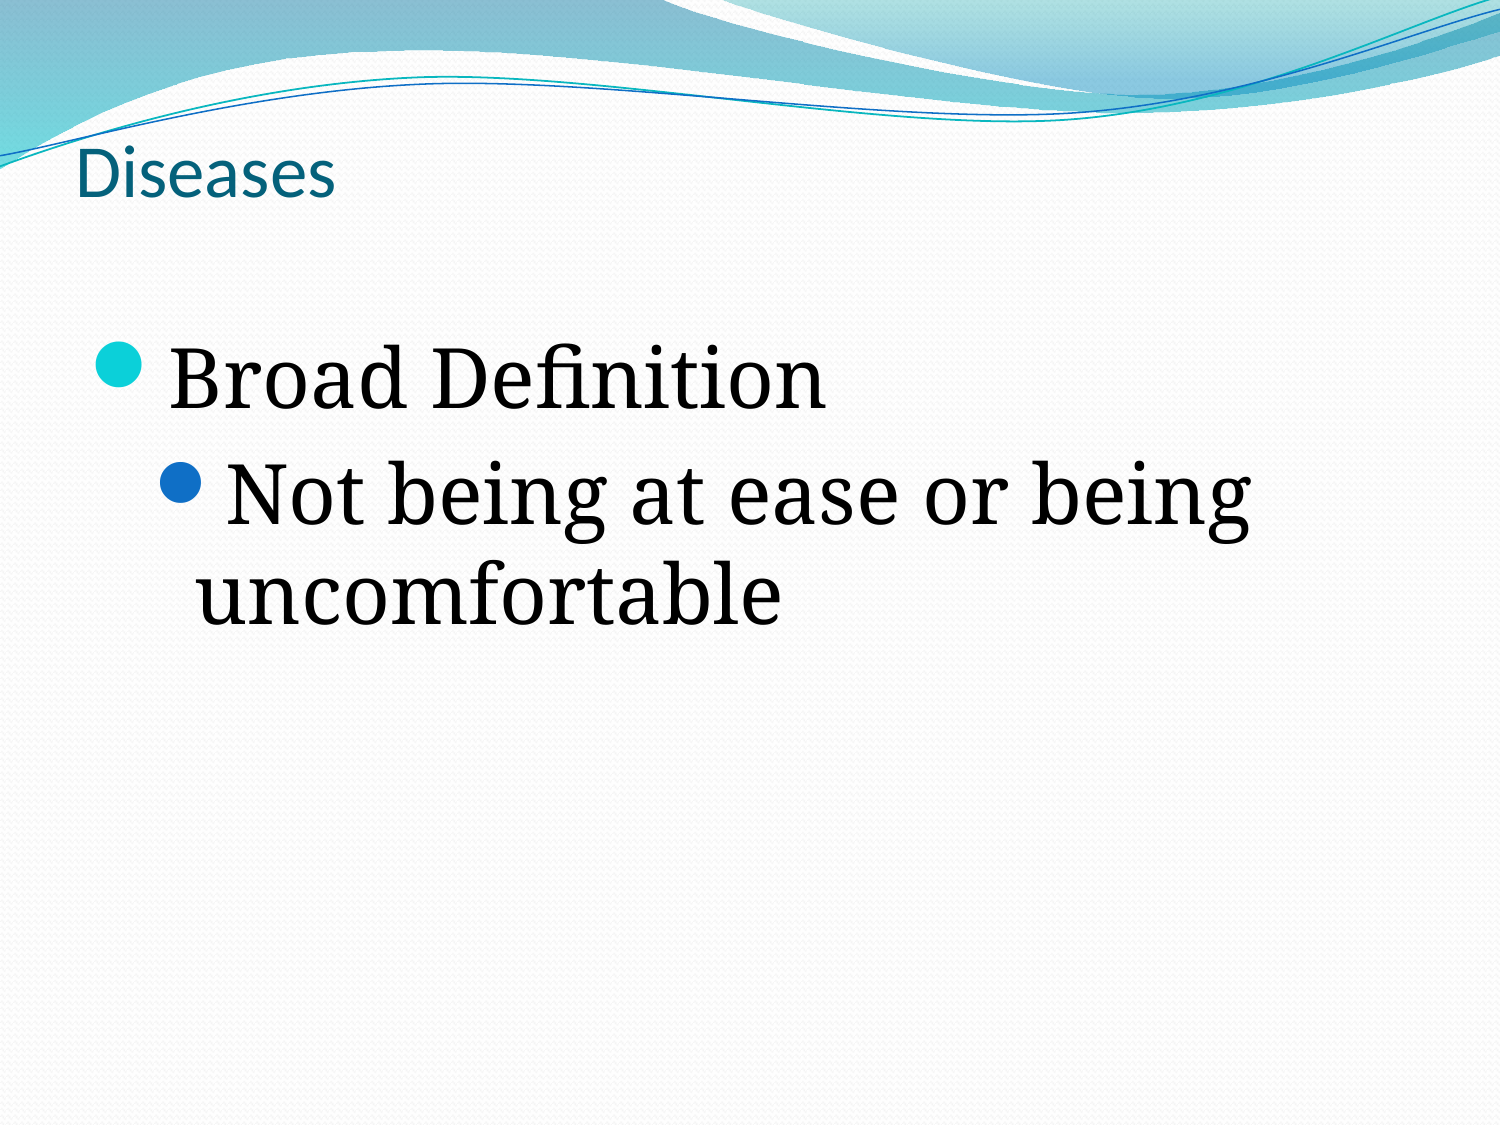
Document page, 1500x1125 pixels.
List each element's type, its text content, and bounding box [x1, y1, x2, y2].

title Diseases [75, 115, 1425, 303]
list Broad Definition Not being at ease or being uncomfortable [75, 317, 1425, 1038]
